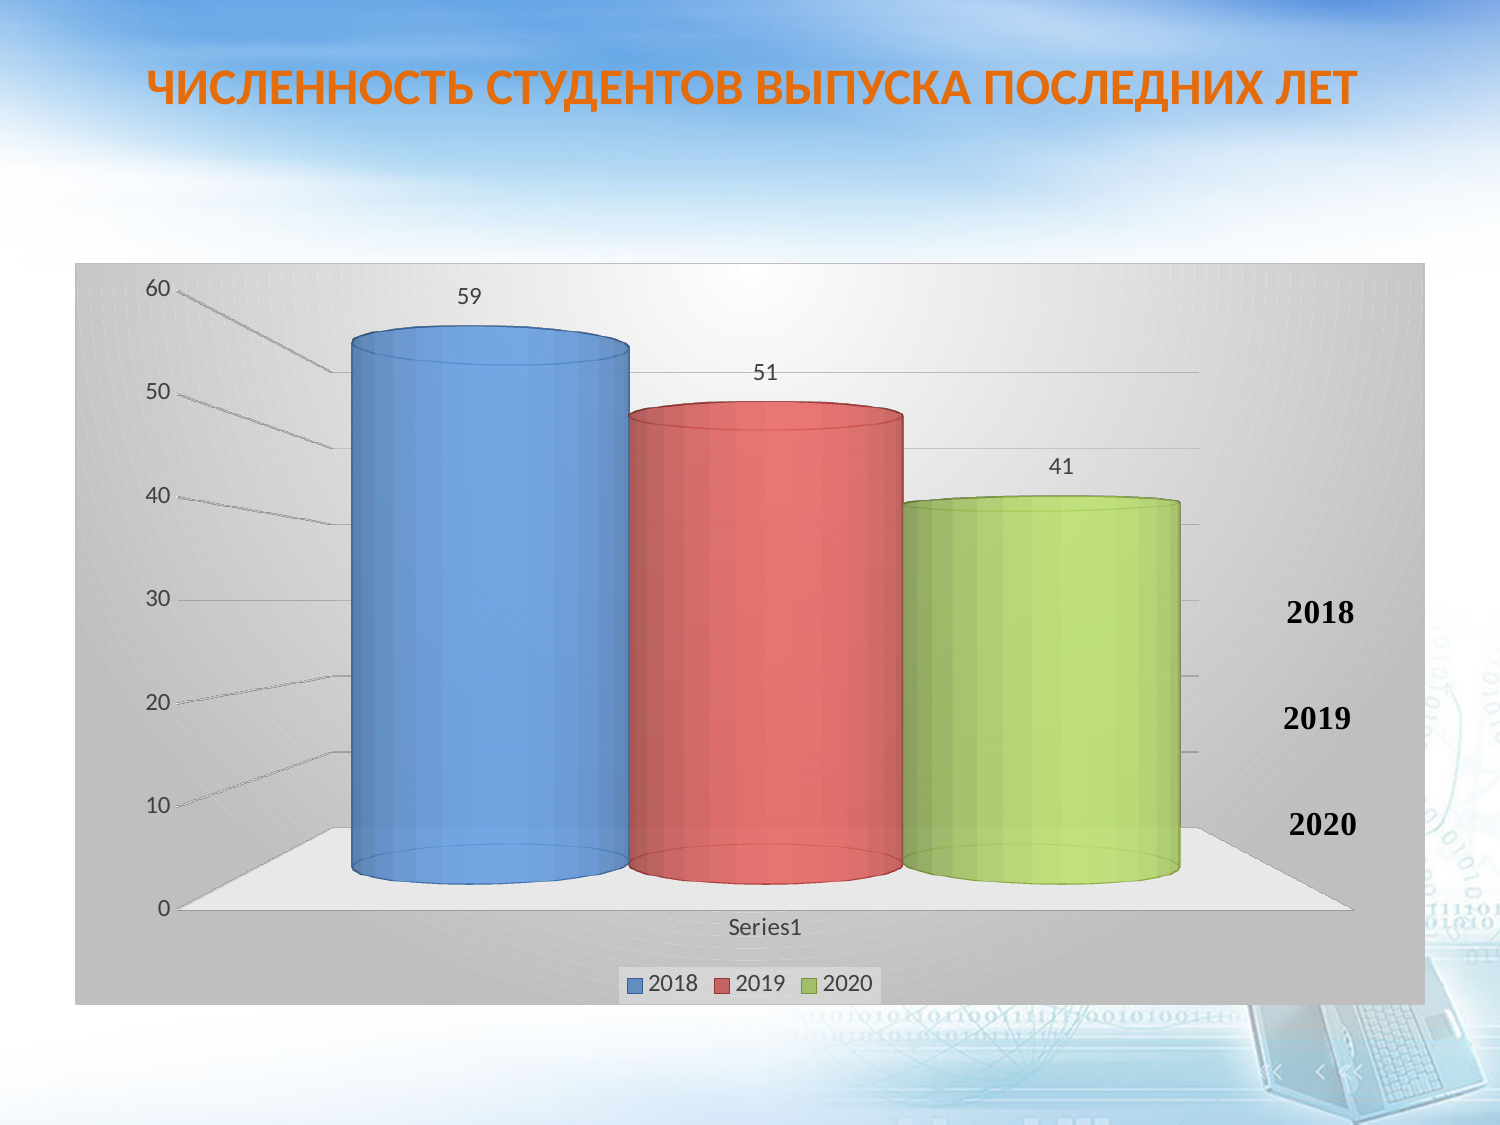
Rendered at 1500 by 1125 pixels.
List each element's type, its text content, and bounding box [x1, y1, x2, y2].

chart [74, 262, 1426, 1006]
title ЧИСЛЕННОСТЬ СТУДЕНТОВ ВЫПУСКА ПОСЛЕДНИХ ЛЕТ [78, 19, 1429, 149]
picture [0, 0, 1500, 1125]
